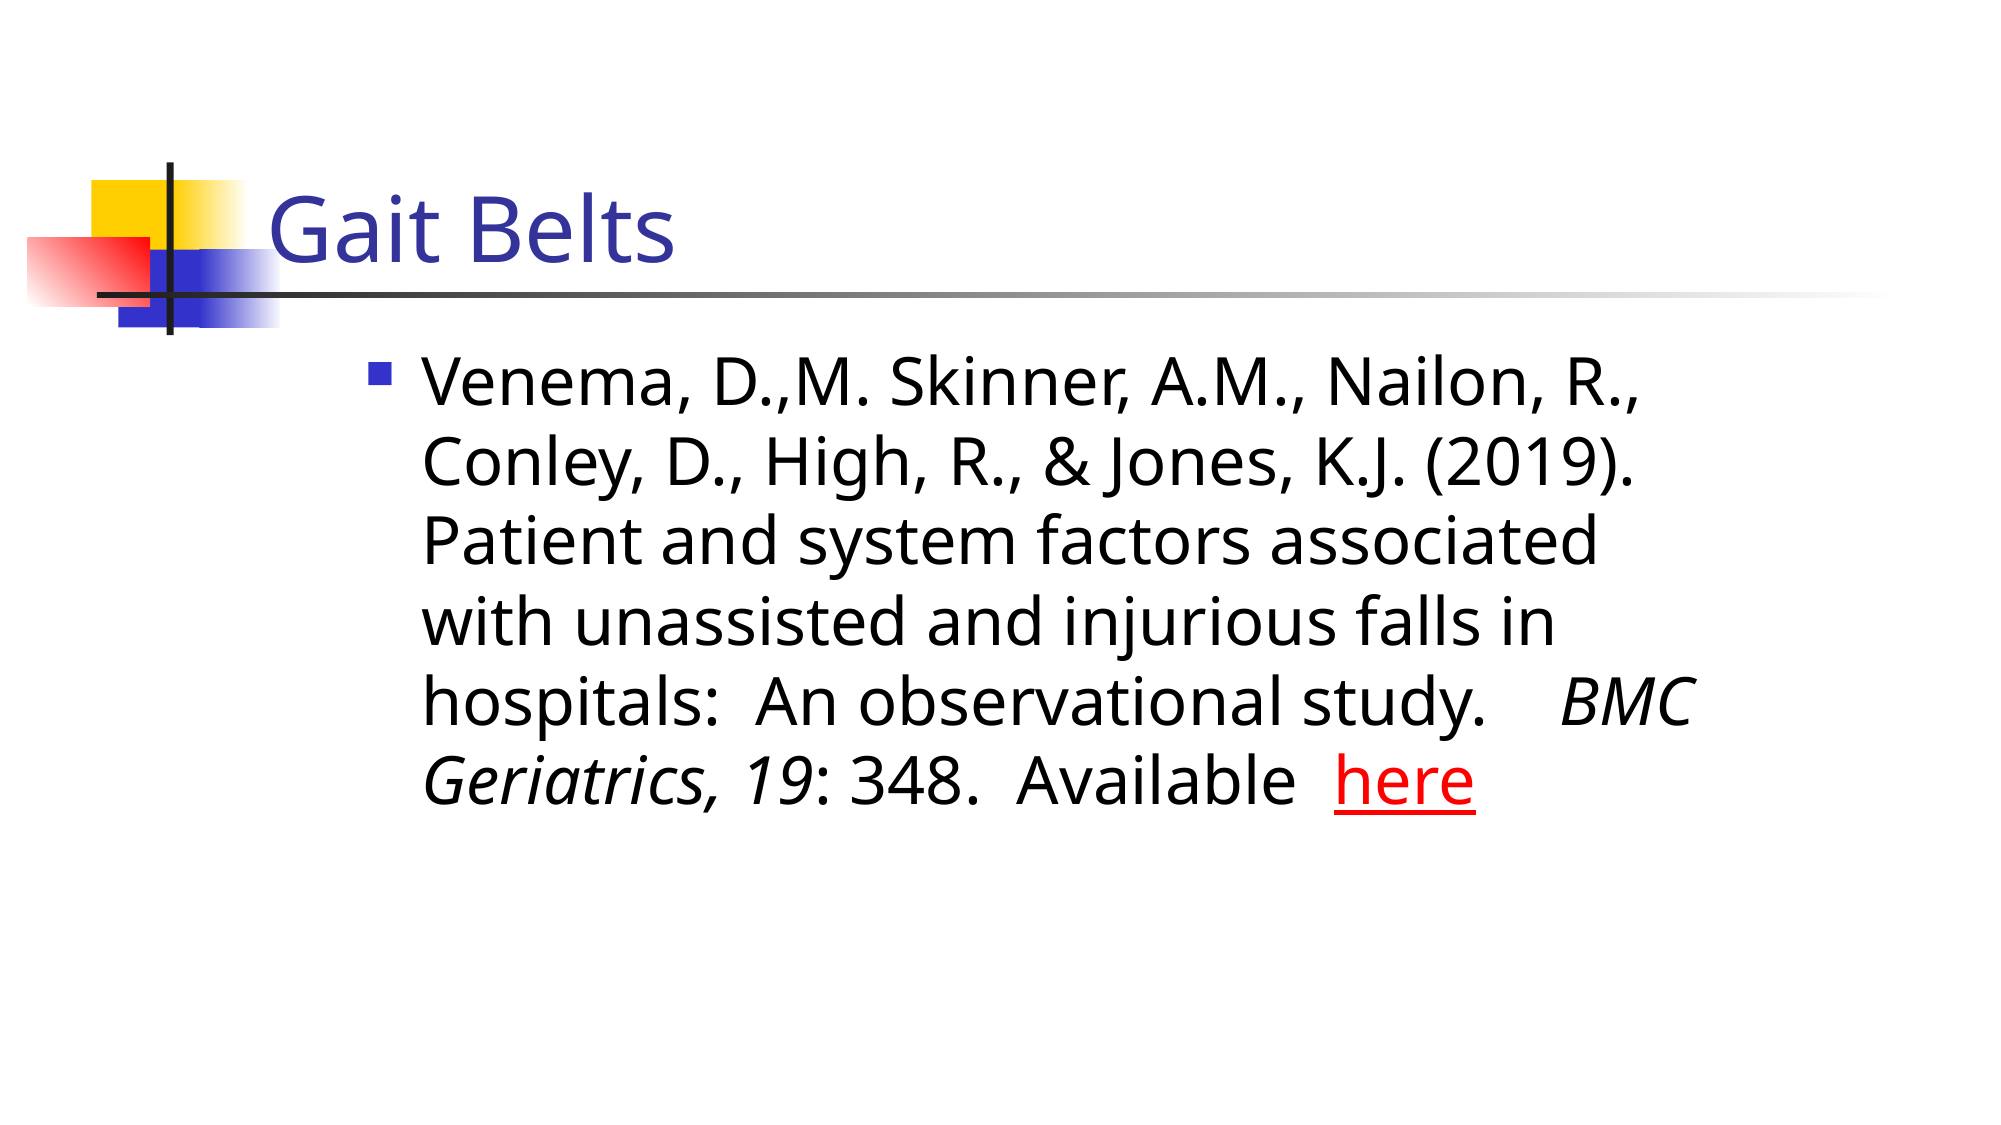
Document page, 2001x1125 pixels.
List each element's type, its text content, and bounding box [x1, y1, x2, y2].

list Venema, D.,M. Skinner, A.M., Nailon, R., Conley, D., High, R., & Jones, K.J. (2019). Patient and system factors associated with unassisted and injurious falls in hospitals: An observational study. BMC Geriatrics, 19: 348. Available here [350, 331, 1719, 1006]
title Gait Belts [251, 101, 1957, 289]
